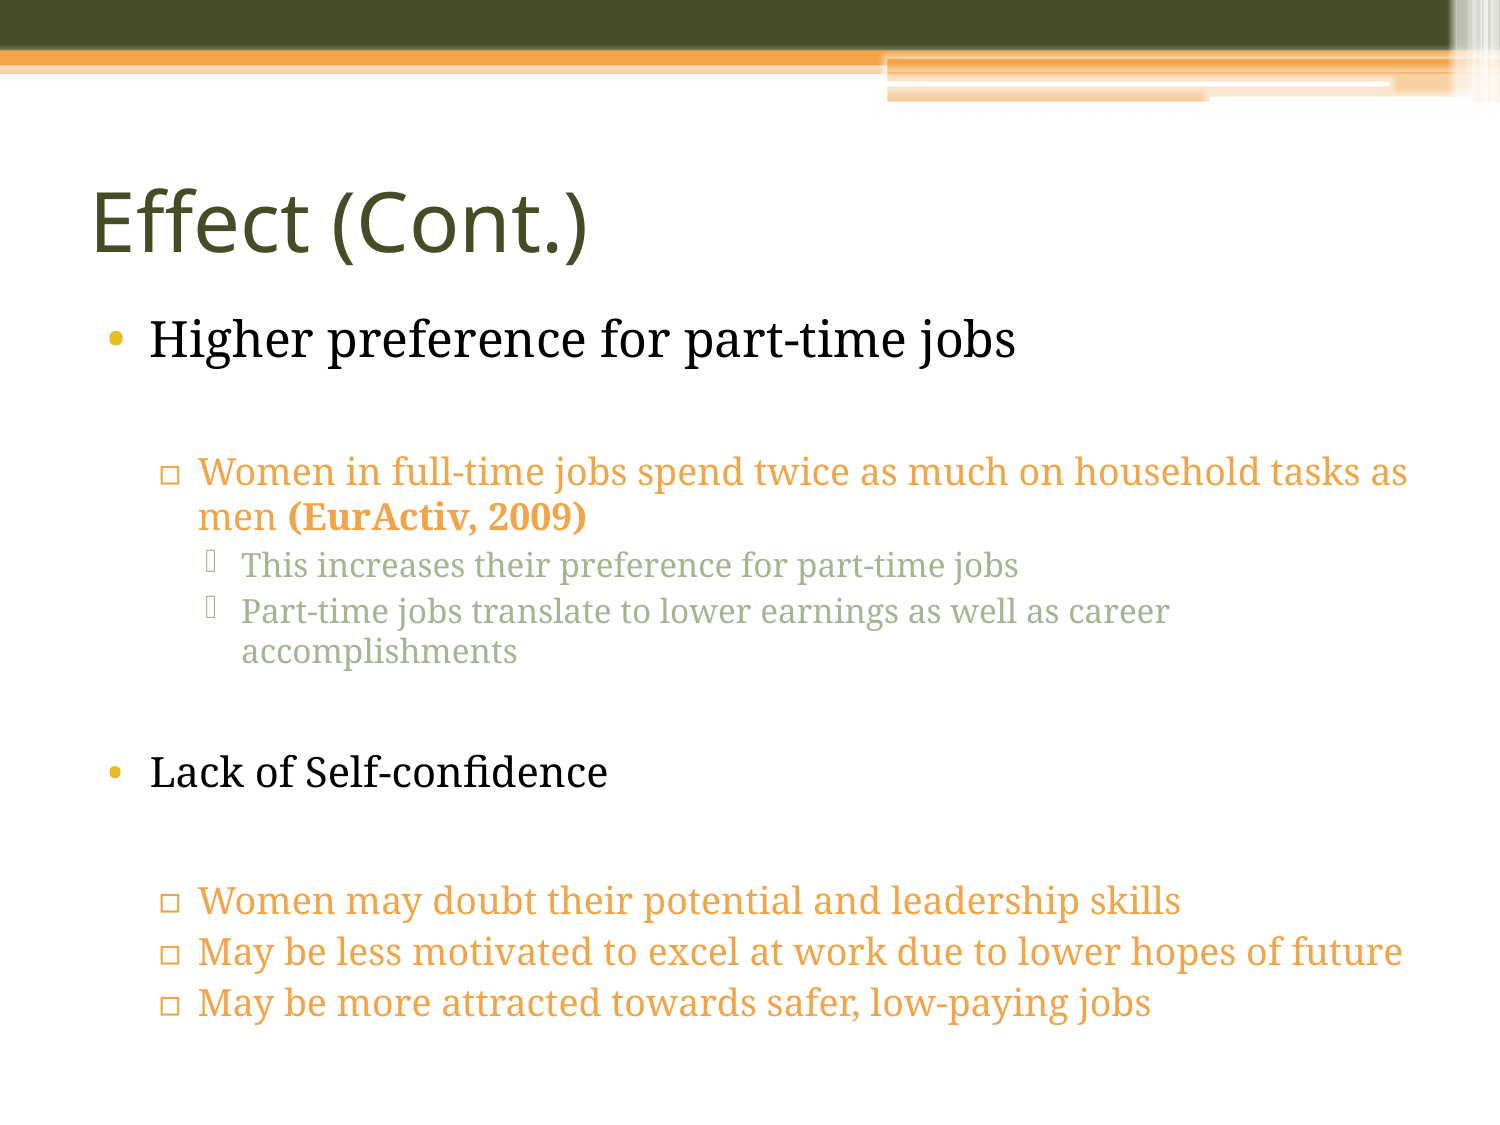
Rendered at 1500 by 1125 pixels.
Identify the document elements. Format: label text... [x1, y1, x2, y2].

list Higher preference for part-time jobs Women in full-time jobs spend twice as much on household tasks as men (EurActiv, 2009) This increases their preference for part-time jobs Part-time jobs translate to lower earnings as well as career accomplishments Lack of Self-confidence Women may doubt their potential and leadership skills May be less motivated to excel at work due to lower hopes of future May be more attracted towards safer, low-paying jobs [75, 299, 1425, 1079]
title Effect (Cont.) [75, 149, 1425, 288]
